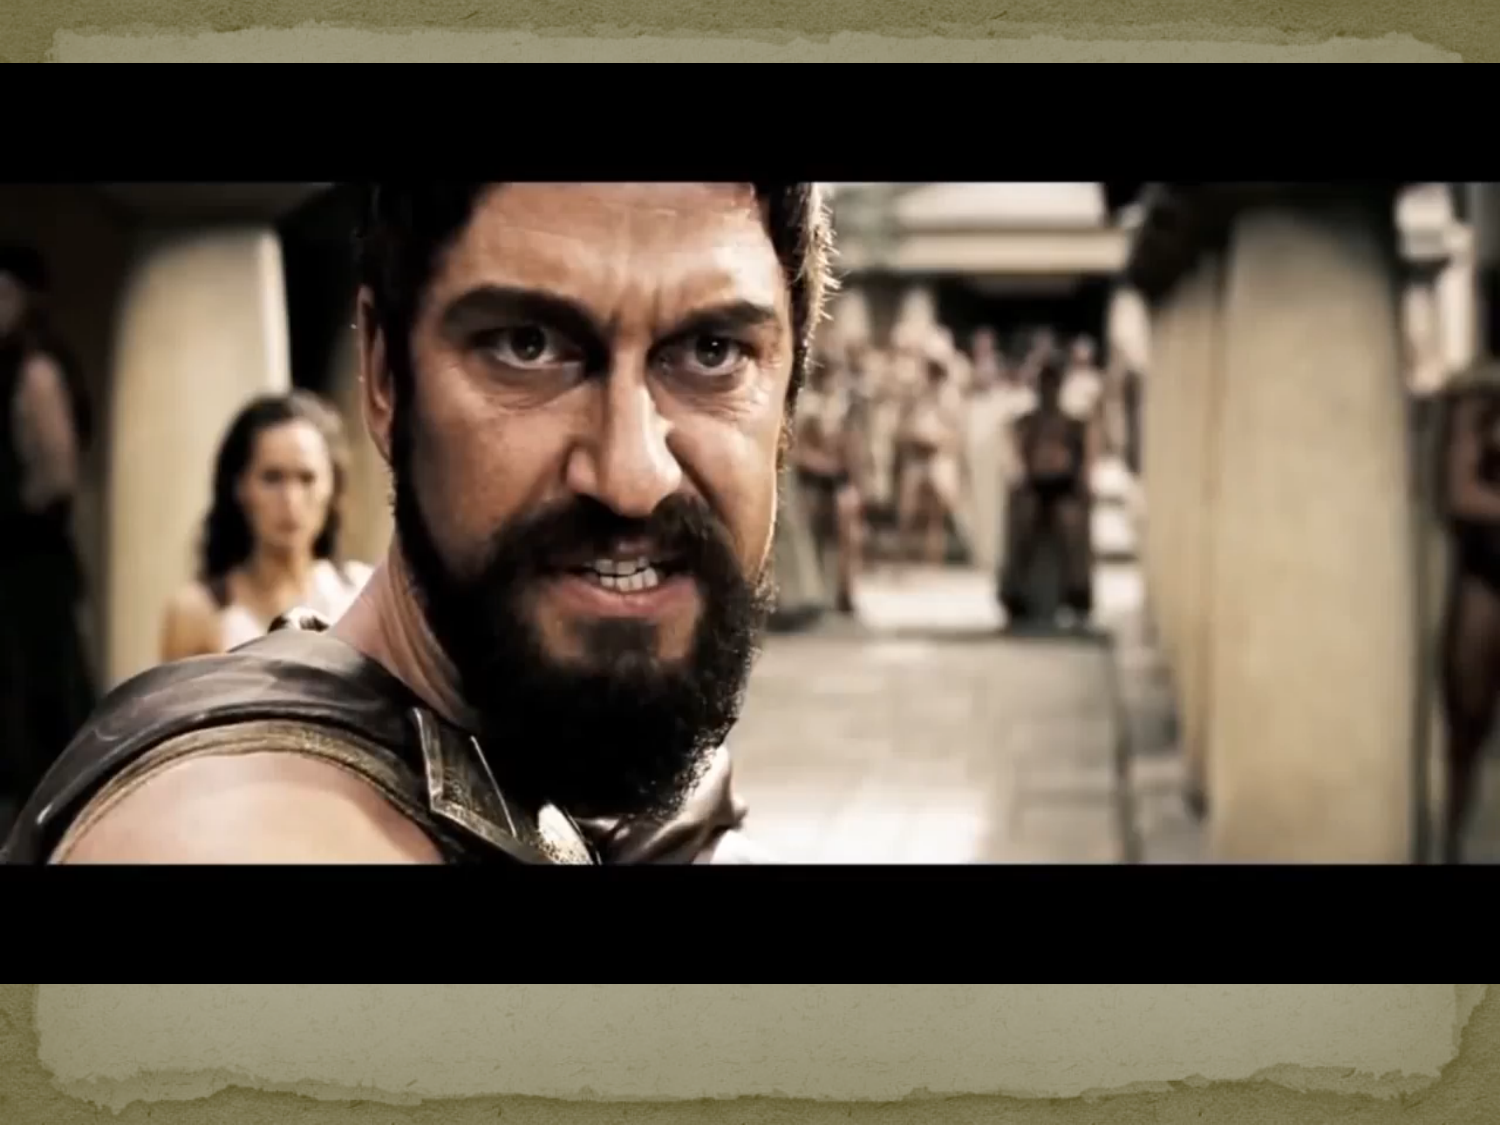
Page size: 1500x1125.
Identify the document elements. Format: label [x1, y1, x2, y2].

text_box [3, 66, 1497, 981]
